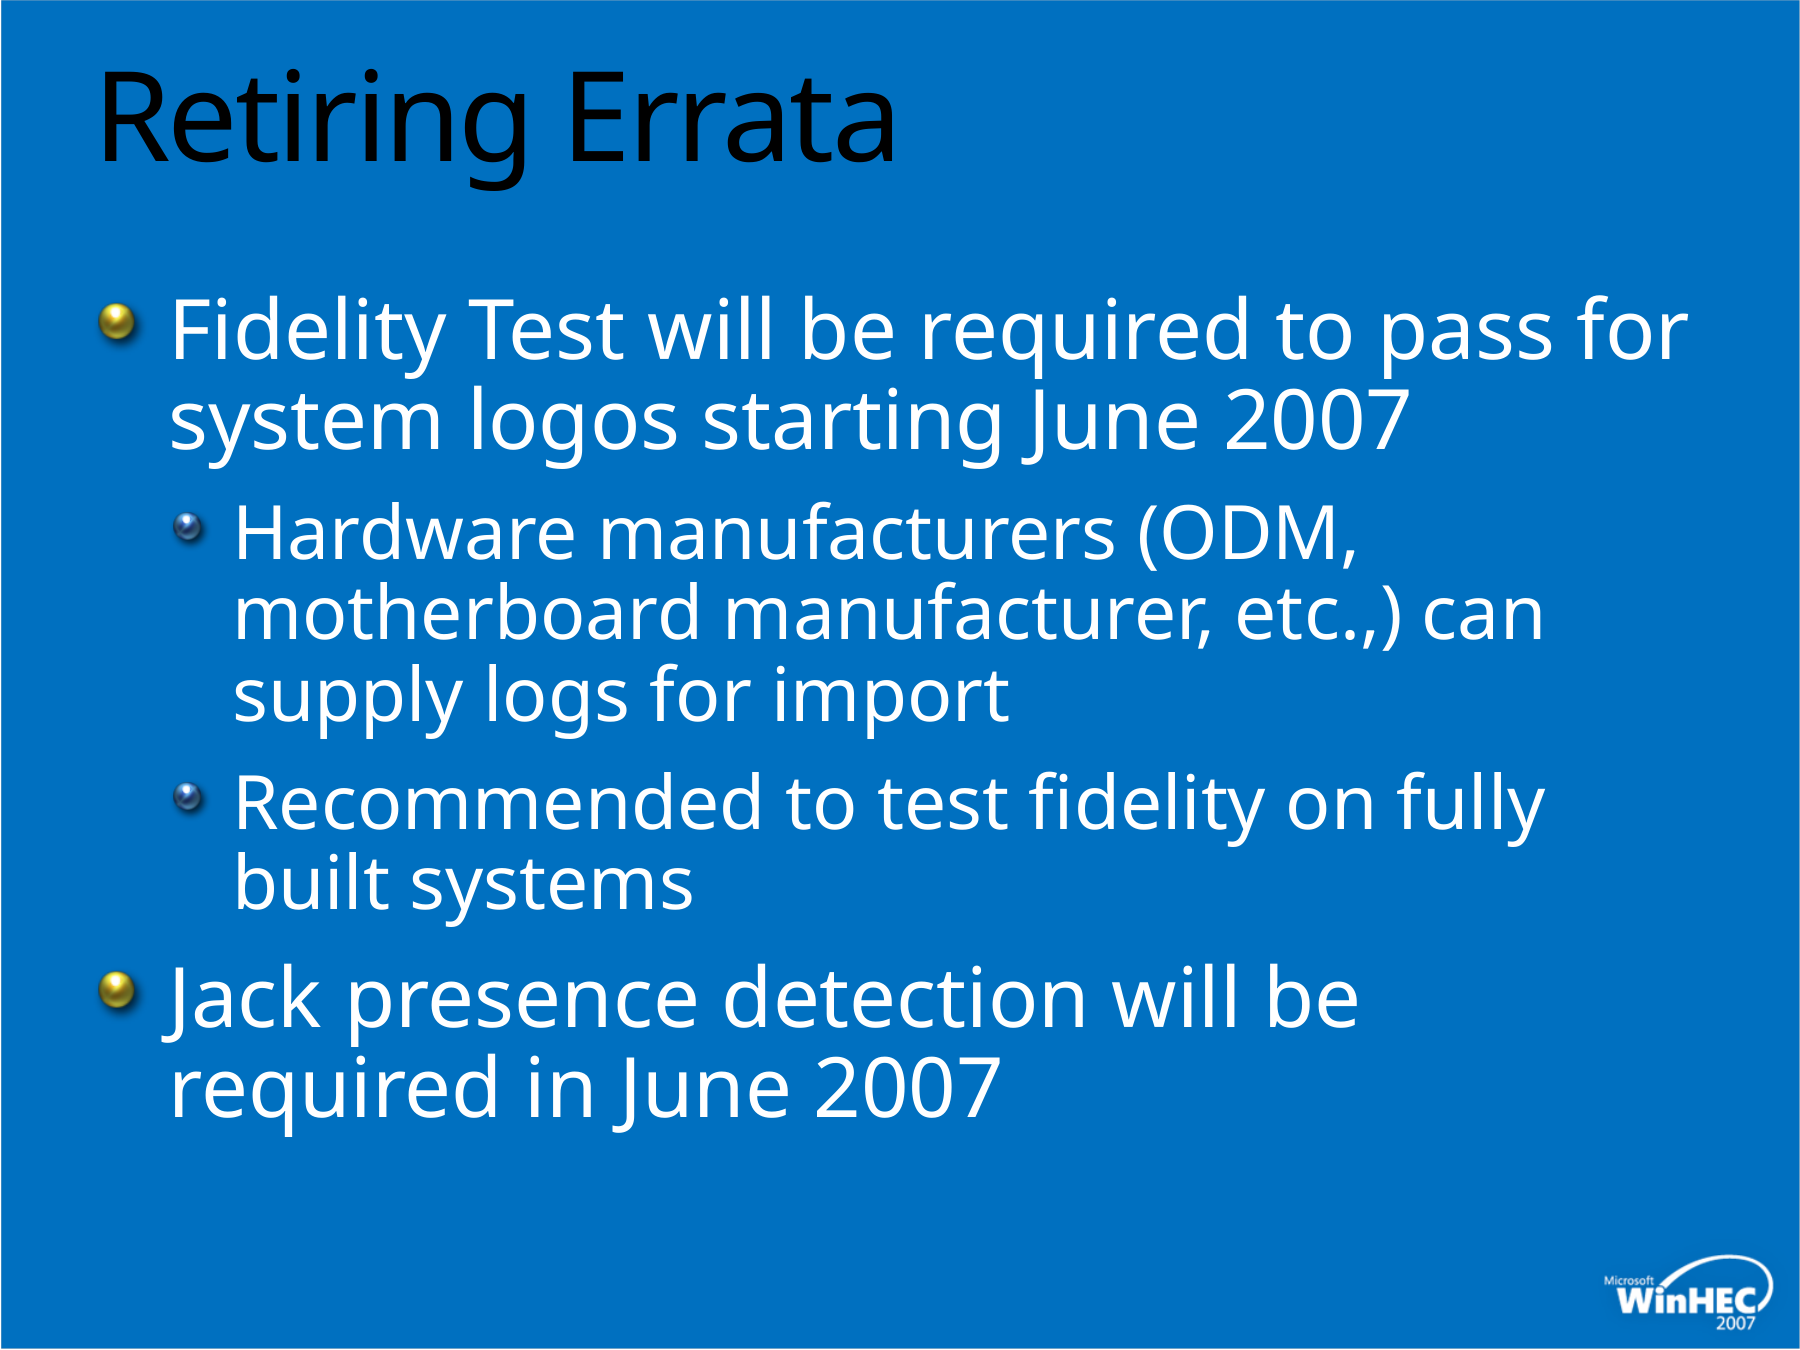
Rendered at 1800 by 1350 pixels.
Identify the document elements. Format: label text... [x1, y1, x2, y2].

picture [0, 0, 1800, 1350]
list Fidelity Test will be required to pass for system logos starting June 2007 Hardware manufacturers (ODM, motherboard manufacturer, etc.,) can supply logs for import Recommended to test fidelity on fully built systems Jack presence detection will be required in June 2007 [75, 278, 1725, 1134]
title Retiring Errata [75, 45, 1725, 182]
